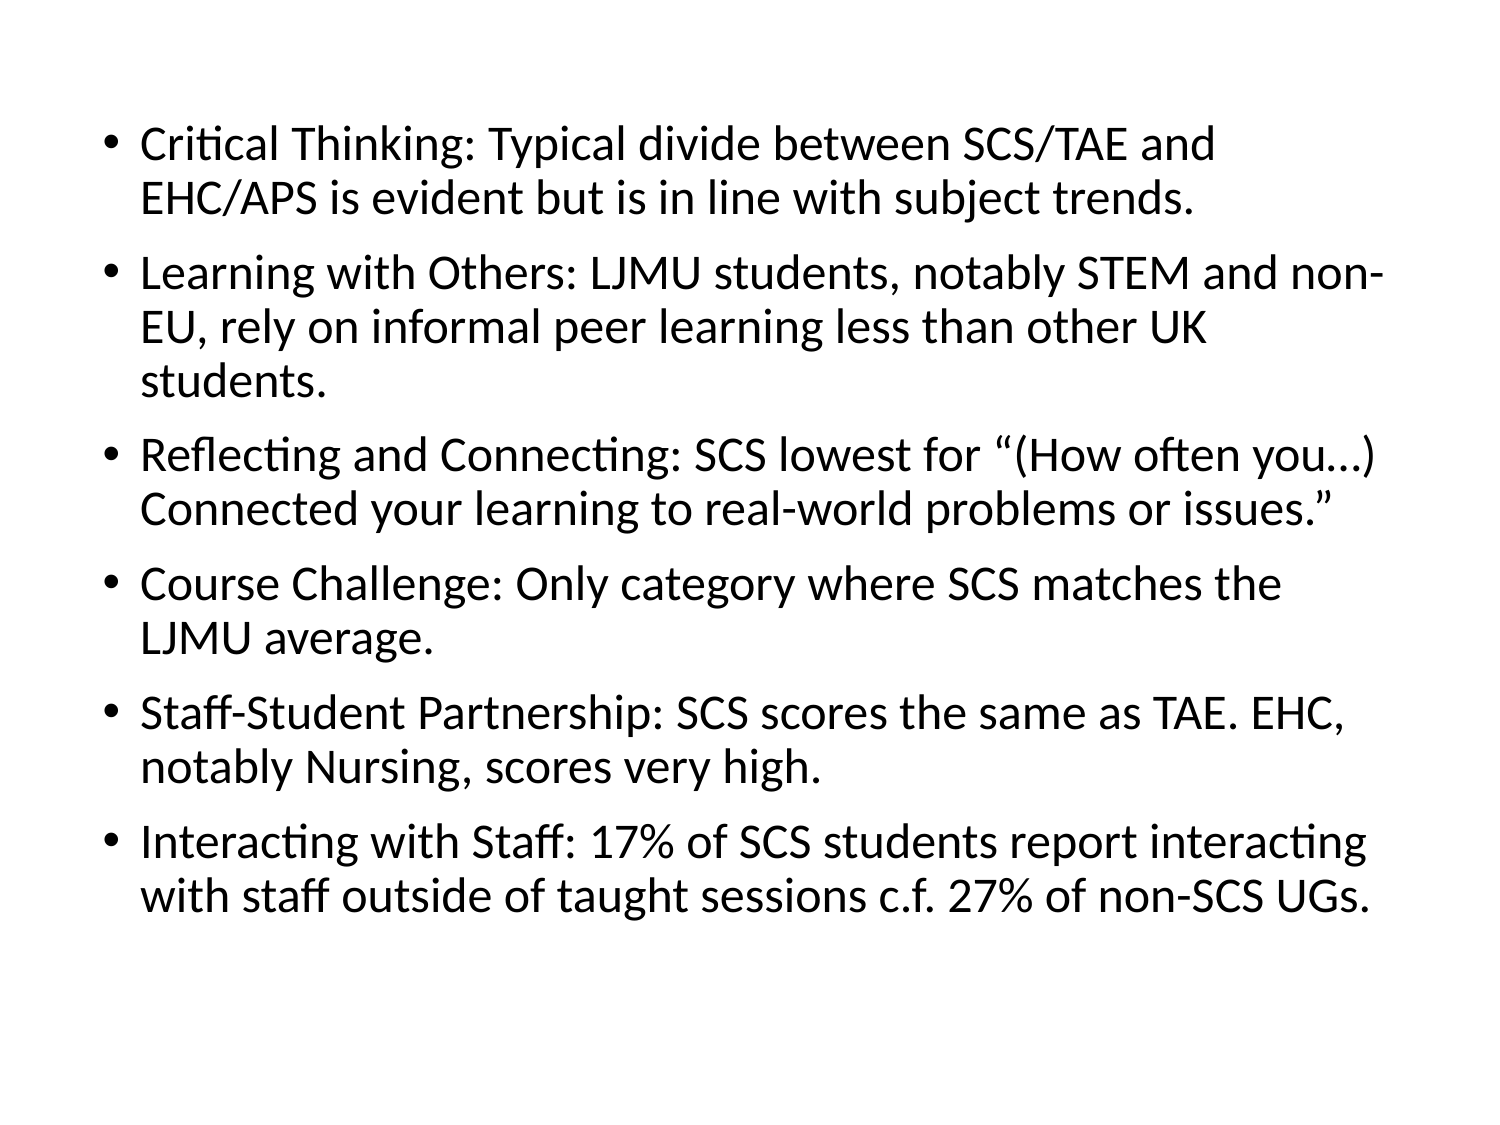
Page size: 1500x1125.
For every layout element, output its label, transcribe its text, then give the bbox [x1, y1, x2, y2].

list Critical Thinking: Typical divide between SCS/TAE and EHC/APS is evident but is in line with subject trends. Learning with Others: LJMU students, notably STEM and non-EU, rely on informal peer learning less than other UK students. Reflecting and Connecting: SCS lowest for “(How often you…) Connected your learning to real-world problems or issues.” Course Challenge: Only category where SCS matches the LJMU average. Staff-Student Partnership: SCS scores the same as TAE. EHC, notably Nursing, scores very high. Interacting with Staff: 17% of SCS students report interacting with staff outside of taught sessions c.f. 27% of non-SCS UGs. [87, 109, 1414, 824]
